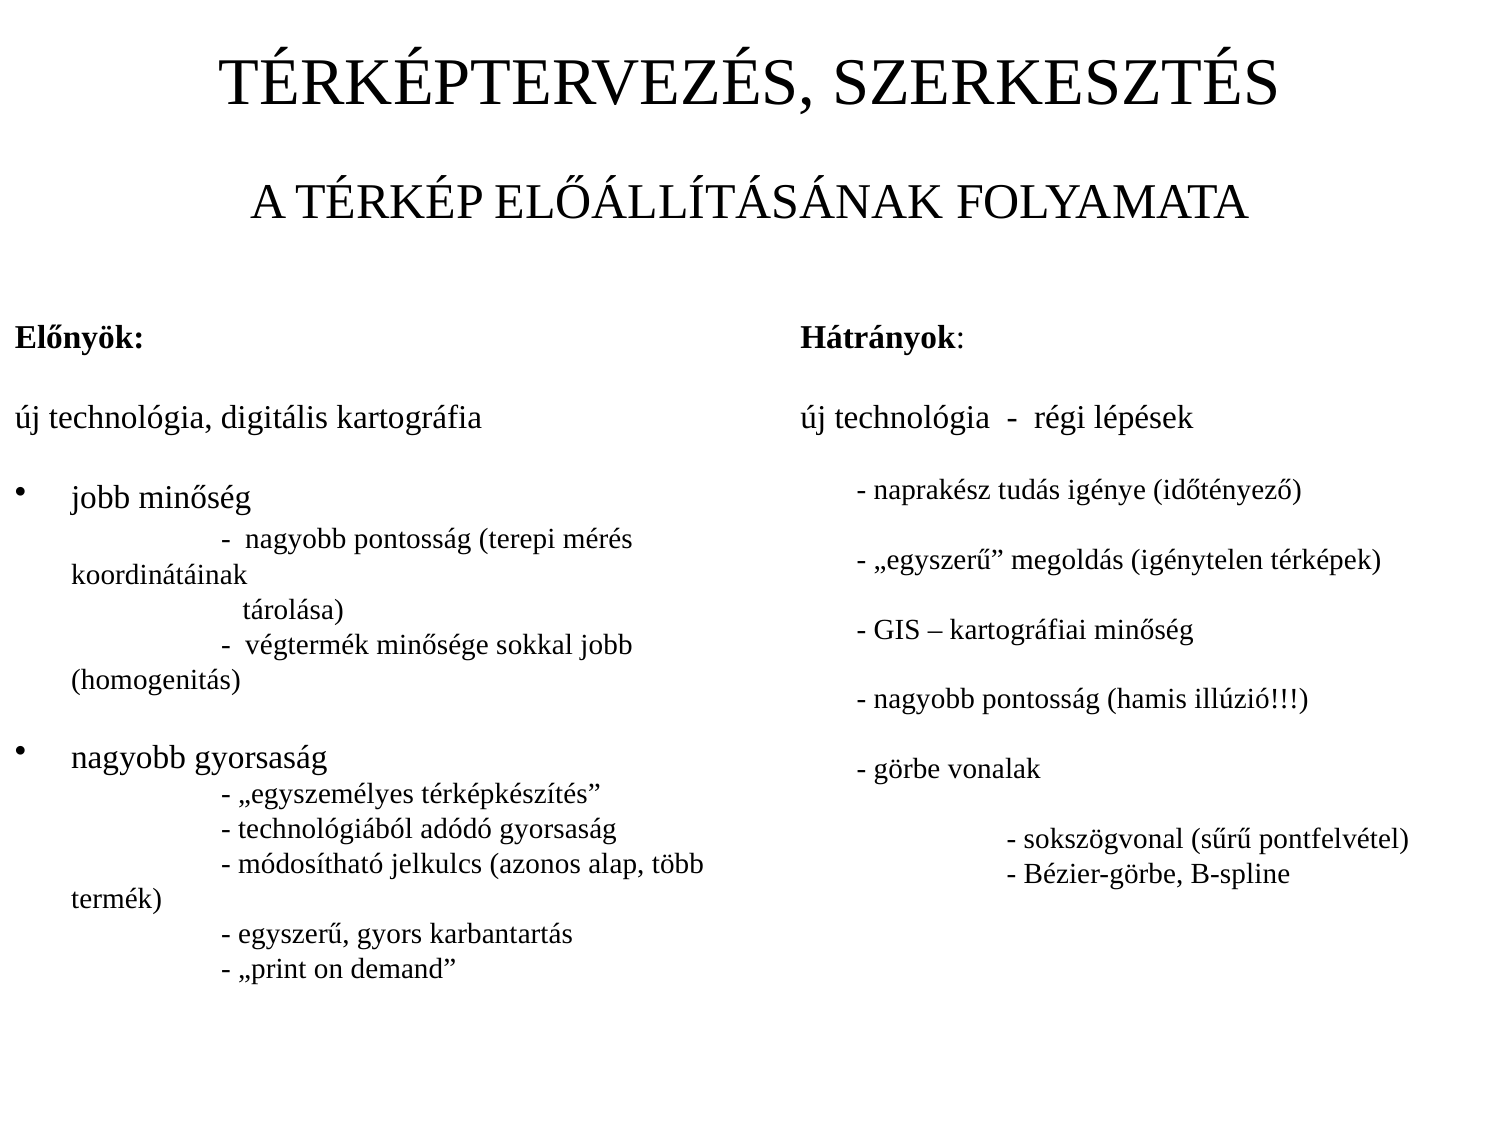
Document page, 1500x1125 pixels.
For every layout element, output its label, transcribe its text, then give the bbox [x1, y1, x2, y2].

text_box Előnyök: új technológia, digitális kartográfia jobb minőség - nagyobb pontosság (terepi mérés koordinátáinak tárolása) - végtermék minősége sokkal jobb (homogenitás) nagyobb gyorsaság - „egyszemélyes térképkészítés” - technológiából adódó gyorsaság - módosítható jelkulcs (azonos alap, több termék) - egyszerű, gyors karbantartás - „print on demand” [0, 308, 792, 992]
text_box Hátrányok: új technológia - régi lépések - naprakész tudás igénye (időtényező) - „egyszerű” megoldás (igénytelen térképek) - GIS – kartográfiai minőség - nagyobb pontosság (hamis illúzió!!!) - görbe vonalak - sokszögvonal (sűrű pontfelvétel) - Bézier-görbe, B-spline [785, 307, 1500, 897]
text_box TÉRKÉPTERVEZÉS, SZERKESZTÉS A TÉRKÉP ELŐÁLLÍTÁSÁNAK FOLYAMATA [0, 30, 1500, 236]
